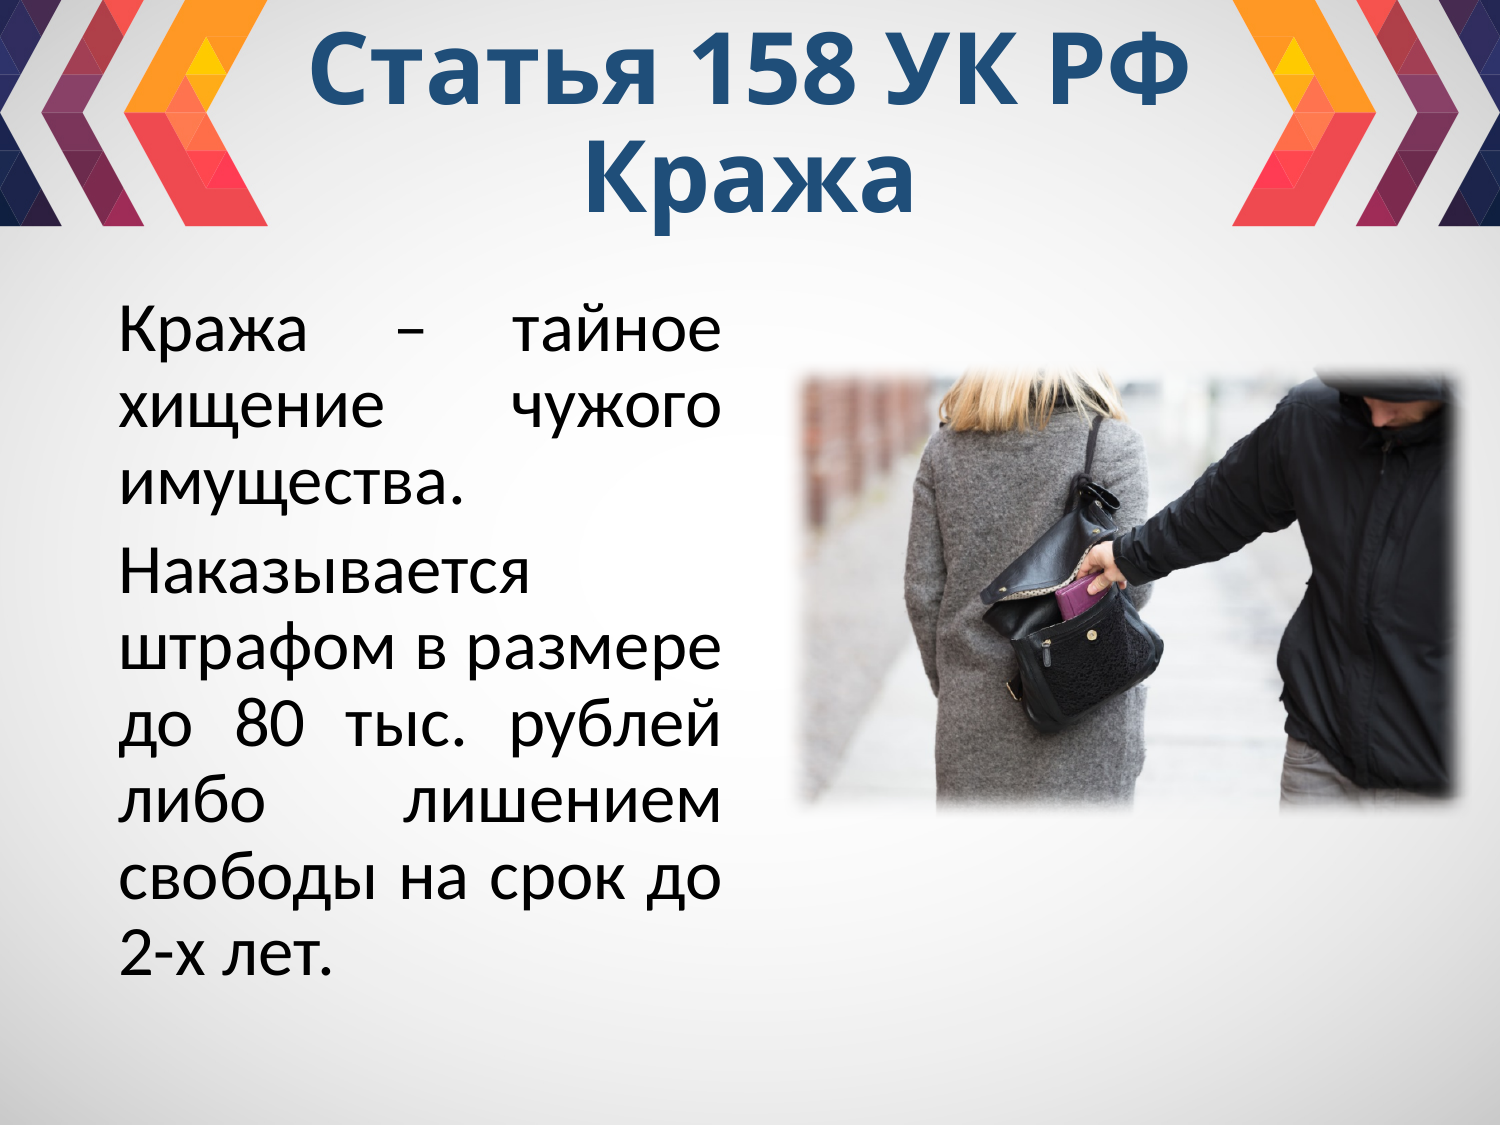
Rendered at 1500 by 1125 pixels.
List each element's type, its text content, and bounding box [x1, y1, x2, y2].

title Статья 158 УК РФ Кража [103, 12, 1397, 241]
list Кража – тайное хищение чужого имущества. Наказывается штрафом в размере до 80 тыс. рублей либо лишением свободы на срок до 2-х лет. [103, 282, 739, 1008]
picture [0, 0, 1500, 1125]
